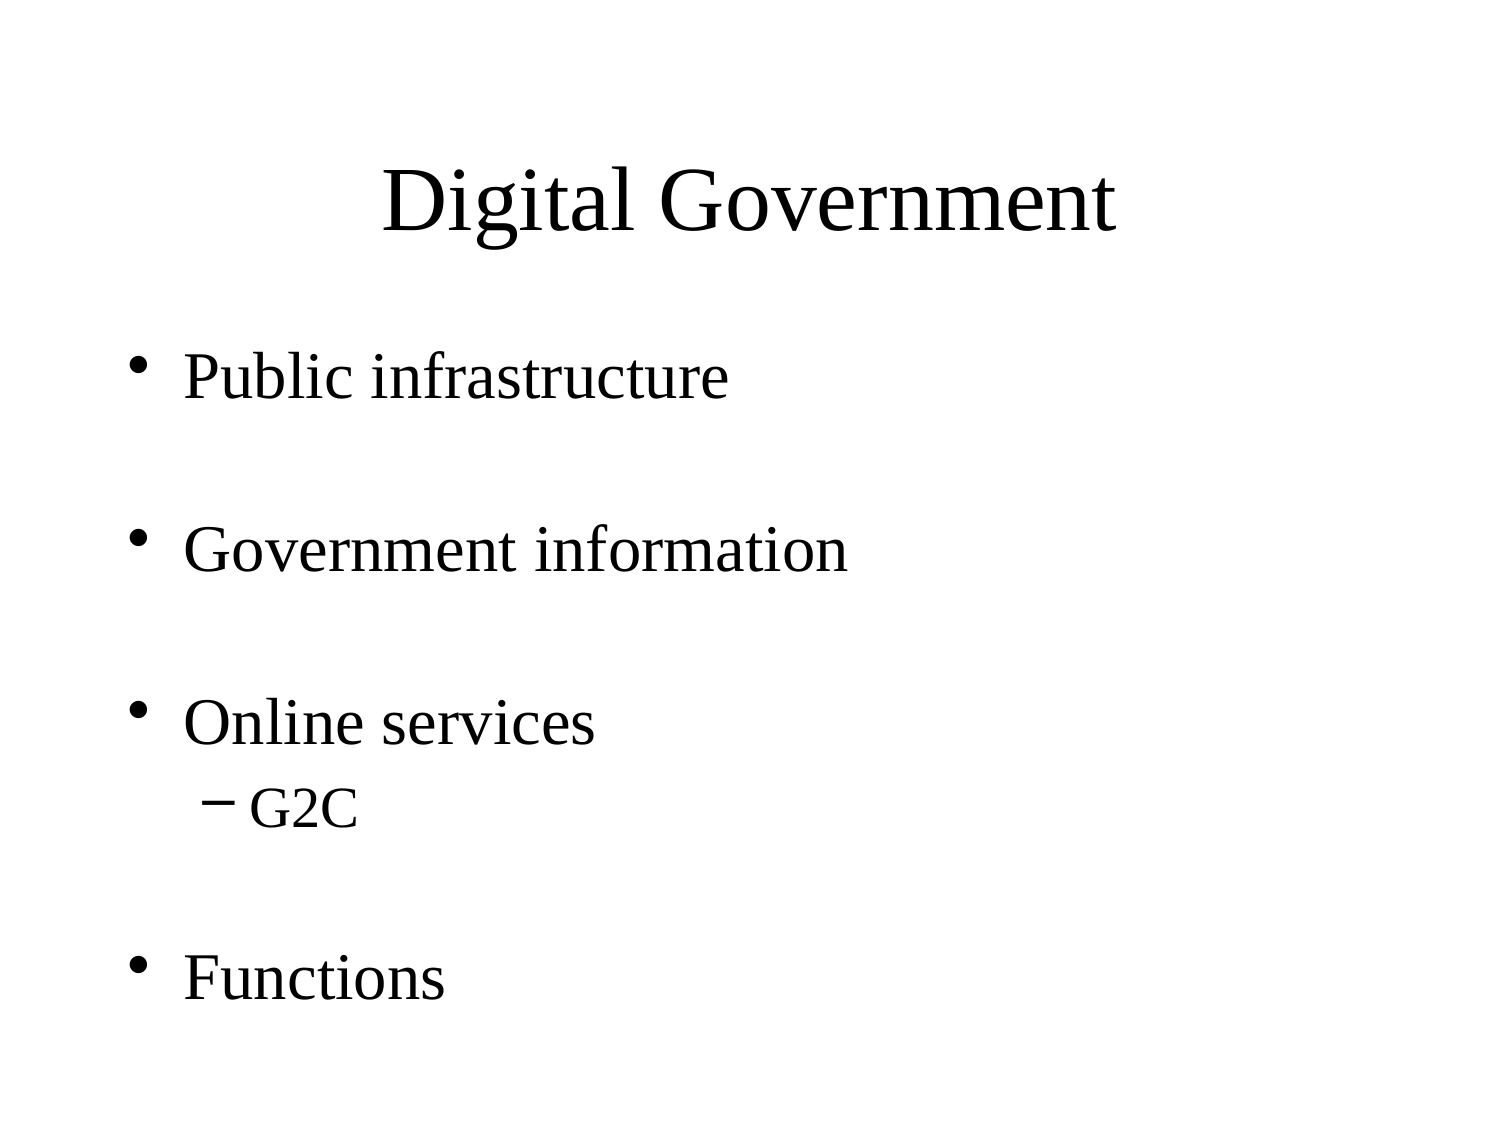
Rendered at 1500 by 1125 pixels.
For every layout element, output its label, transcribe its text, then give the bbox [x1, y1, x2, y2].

title Digital Government [111, 99, 1388, 288]
list Public infrastructure Government information Online services G2C Functions [111, 324, 1388, 1001]
